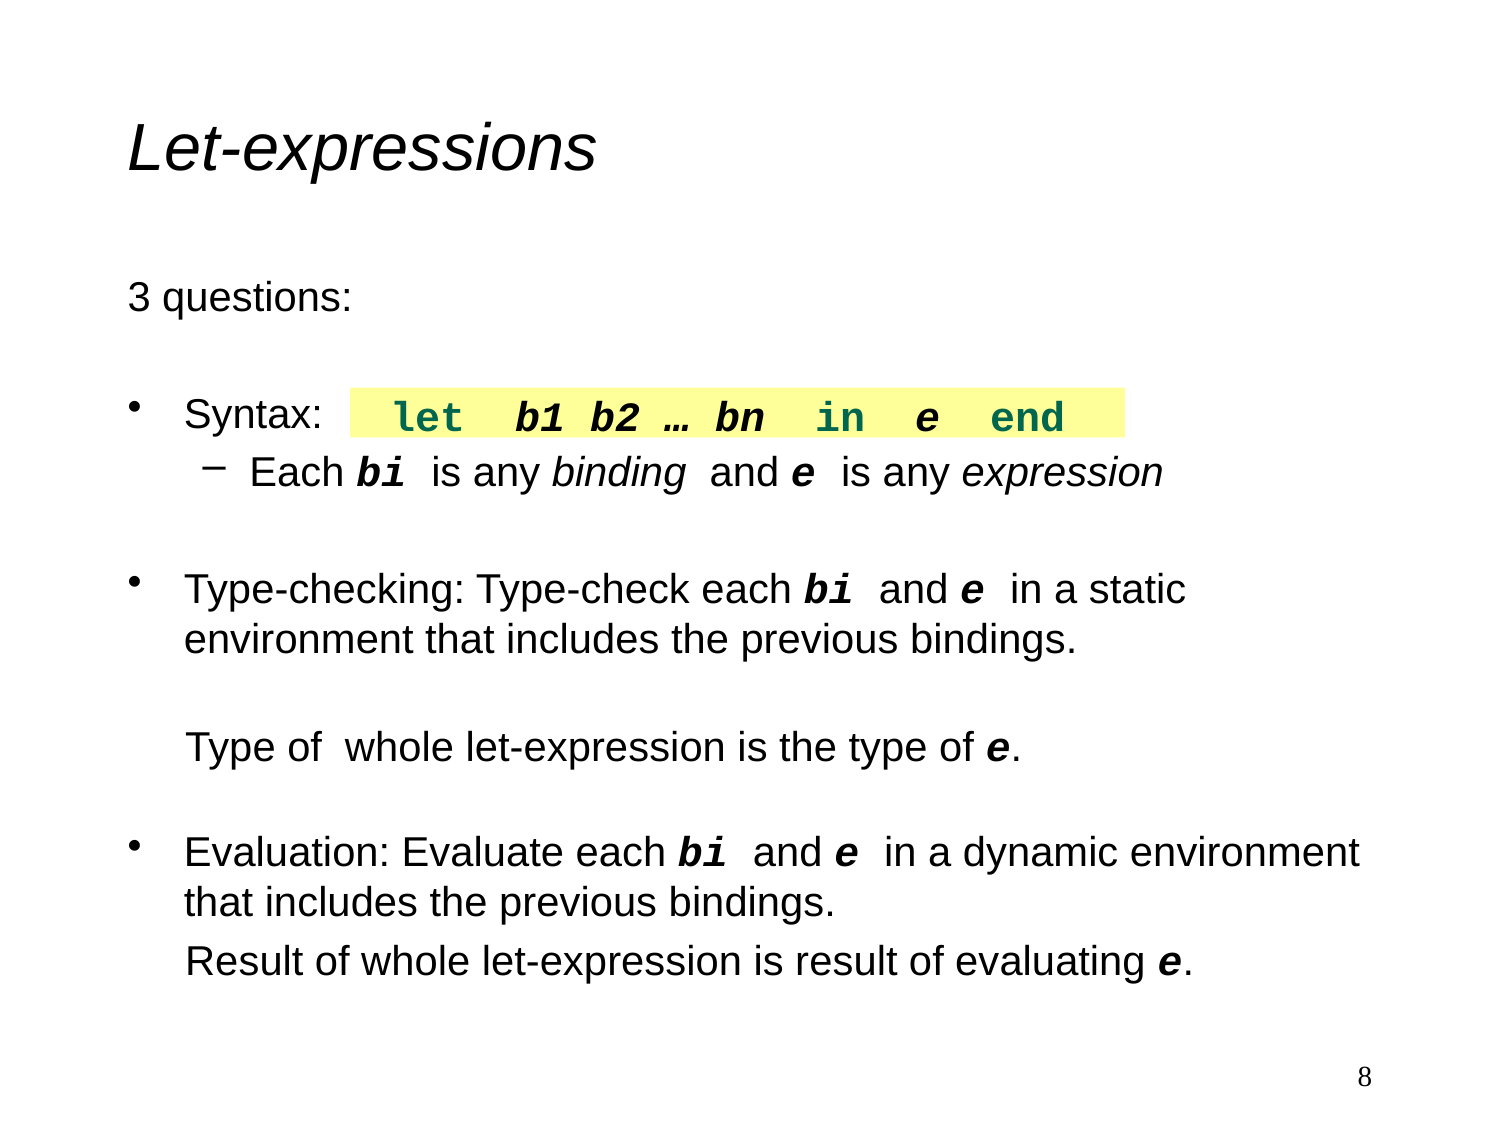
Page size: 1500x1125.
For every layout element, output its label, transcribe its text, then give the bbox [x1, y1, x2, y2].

list 3 questions: Syntax: Each bi is any binding and e is any expression Type-checking: Type-check each bi and e in a static environment that includes the previous bindings. Type of whole let-expression is the type of e. Evaluation: Evaluate each bi and e in a dynamic environment that includes the previous bindings. Result of whole let-expression is result of evaluating e. [112, 262, 1388, 1001]
title Let-expressions [112, 49, 1388, 238]
text_box let b1 b2 … bn in e end [350, 387, 1125, 438]
slide_number 8 [1074, 1049, 1388, 1125]
